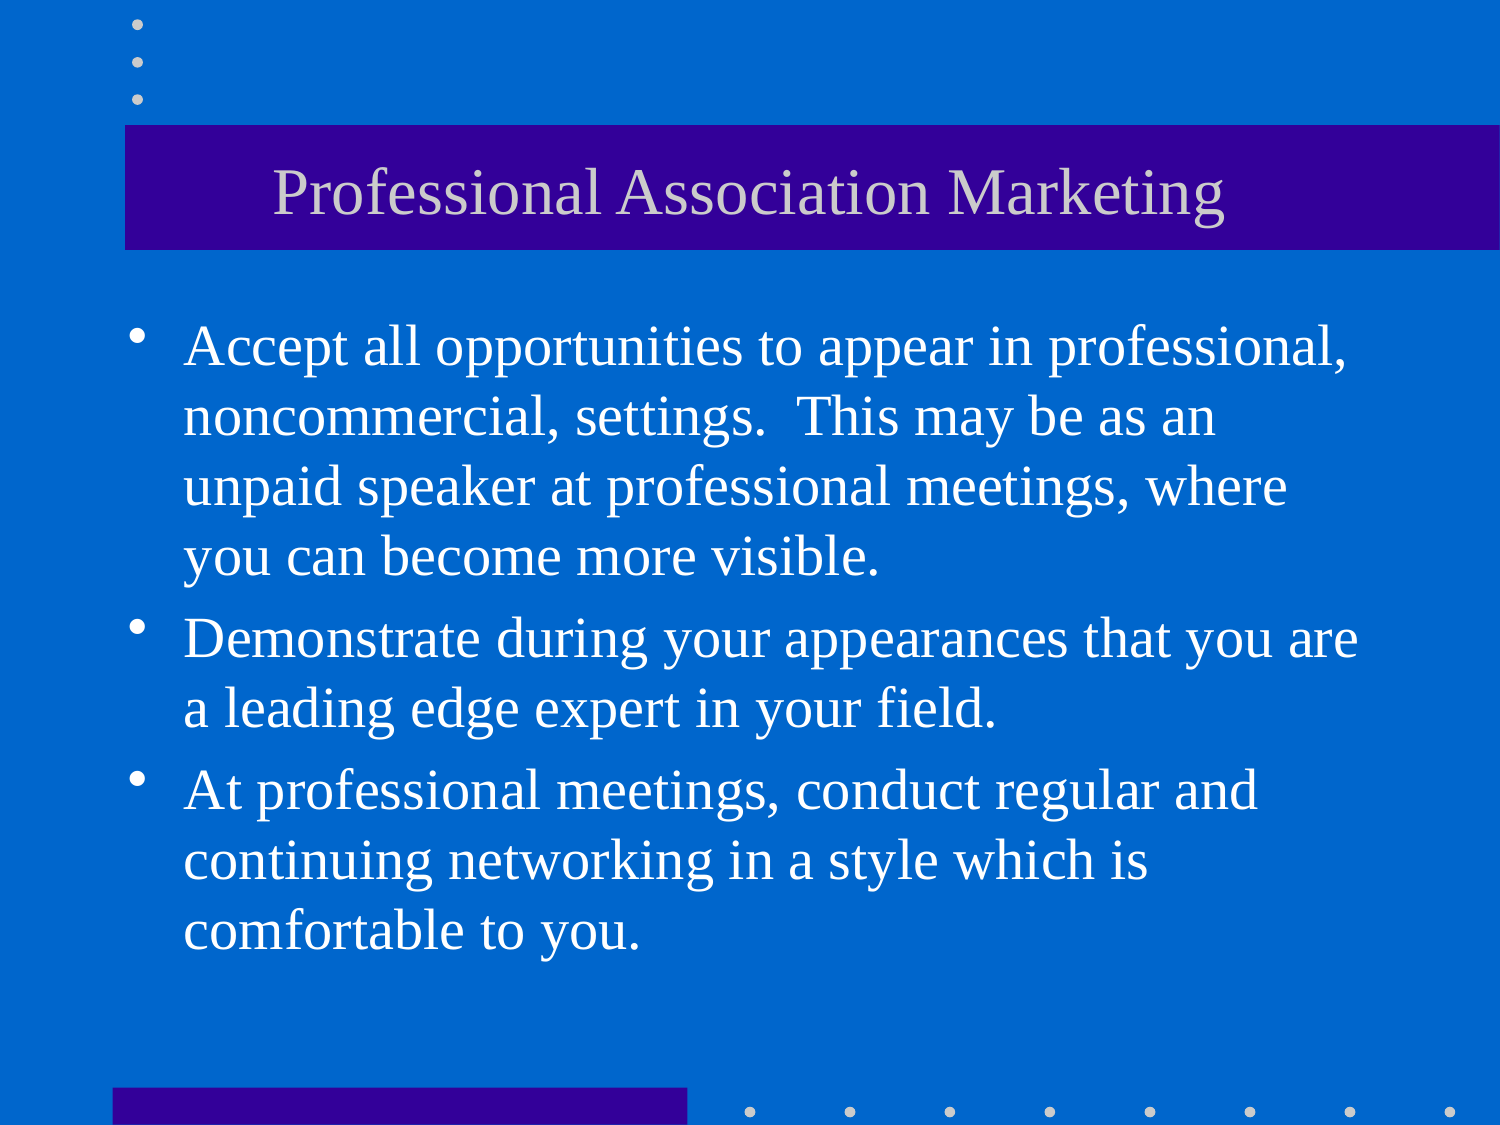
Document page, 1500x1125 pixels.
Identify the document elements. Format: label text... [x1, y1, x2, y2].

title Professional Association Marketing [112, 99, 1388, 276]
list Accept all opportunities to appear in professional, noncommercial, settings. This may be as an unpaid speaker at professional meetings, where you can become more visible. Demonstrate during your appearances that you are a leading edge expert in your field. At professional meetings, conduct regular and continuing networking in a style which is comfortable to you. [112, 299, 1388, 1001]
